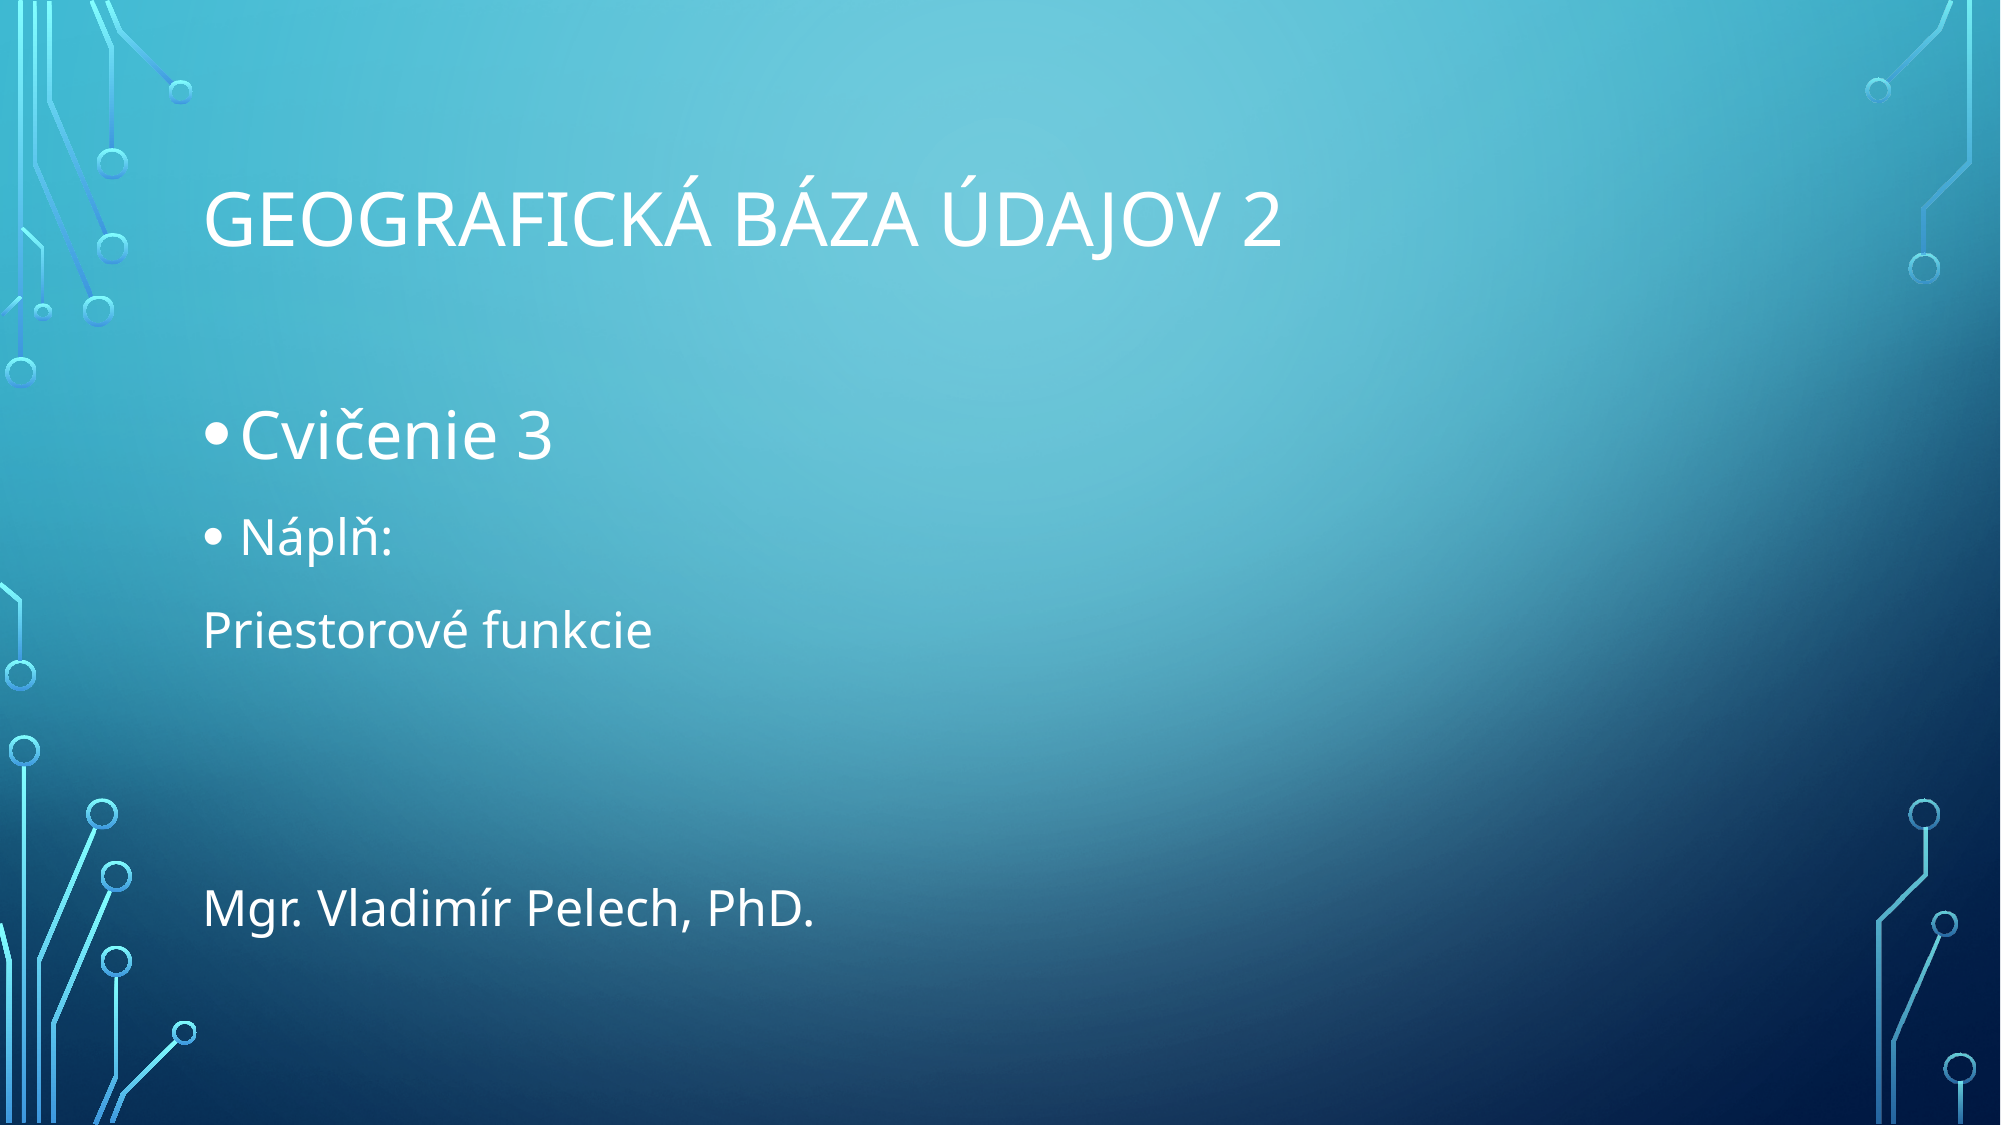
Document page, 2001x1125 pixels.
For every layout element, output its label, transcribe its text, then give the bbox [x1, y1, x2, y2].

list Cvičenie 3 Náplň: Priestorové funkcie Mgr. Vladimír Pelech, PhD. [187, 369, 1920, 1060]
title Geografická báza údajov 2 [187, 101, 1813, 344]
